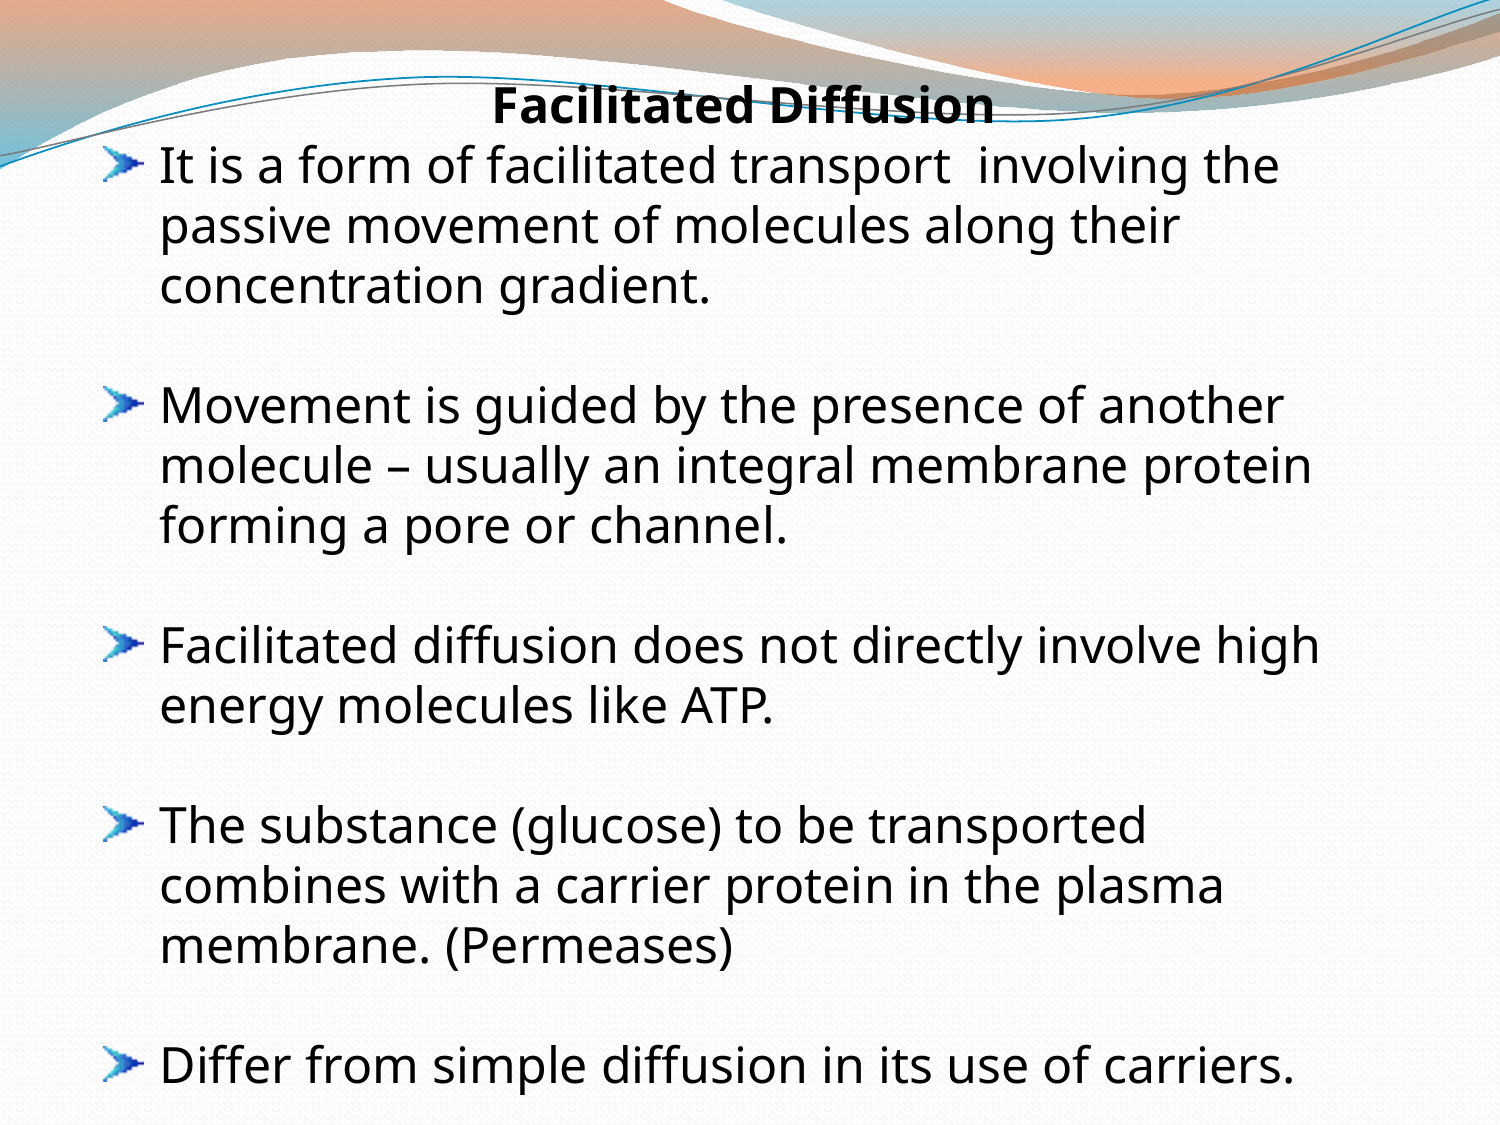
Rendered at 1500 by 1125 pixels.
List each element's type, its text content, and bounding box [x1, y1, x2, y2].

picture [103, 146, 144, 182]
text_box Facilitated Diffusion It is a form of facilitated transport involving the passive movement of molecules along their concentration gradient. Movement is guided by the presence of another molecule – usually an integral membrane protein forming a pore or channel. Facilitated diffusion does not directly involve high energy molecules like ATP. The substance (glucose) to be transported combines with a carrier protein in the plasma membrane. (Permeases) Differ from simple diffusion in its use of carriers. [88, 66, 1400, 1102]
picture [103, 626, 144, 662]
picture [103, 386, 144, 422]
picture [103, 806, 144, 842]
picture [103, 1046, 144, 1082]
